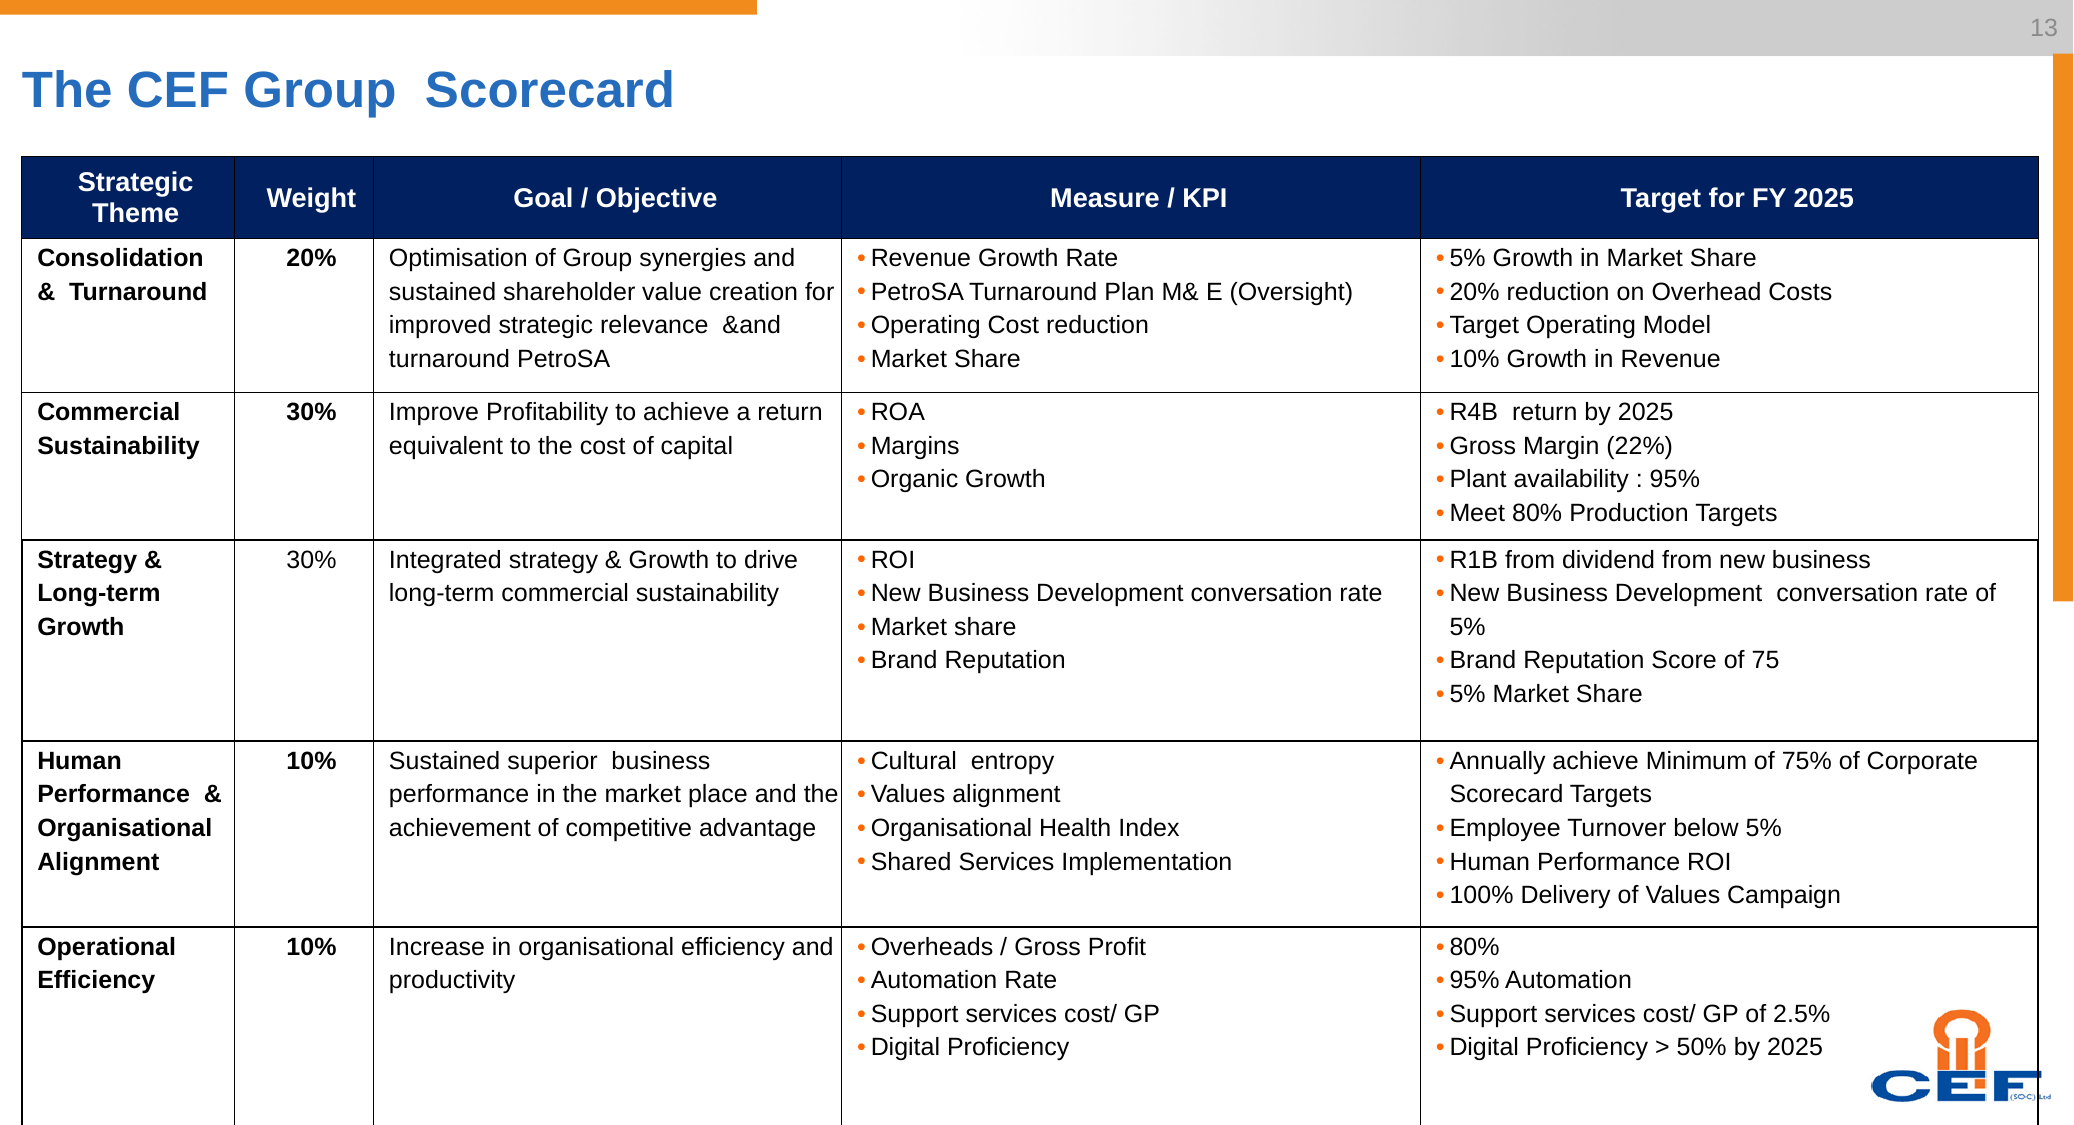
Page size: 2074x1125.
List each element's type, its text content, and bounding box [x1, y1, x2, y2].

table_cell Consolidation & Turnaround [22, 239, 234, 392]
table_cell Integrated strategy & Growth to drive long-term commercial sustainability [374, 541, 841, 740]
table_cell Operational Efficiency [23, 928, 234, 1125]
table_cell Overheads / Gross Profit Automation Rate Support services cost/ GP Digital Proficiency [842, 928, 1420, 1125]
table_cell 10% [235, 742, 373, 926]
table_cell 30% [235, 541, 373, 740]
table_header Weight [235, 157, 373, 238]
table_cell Annually achieve Minimum of 75% of Corporate Scorecard Targets Employee Turnover below 5% Human Performance ROI 100% Delivery of Values Campaign [1421, 742, 2037, 926]
table_cell 10% [235, 928, 373, 1125]
table_cell 5% Growth in Market Share 20% reduction on Overhead Costs Target Operating Model 10% Growth in Revenue [1421, 239, 2038, 392]
picture [0, 0, 2074, 1125]
table_cell Increase in organisational efficiency and productivity [374, 928, 841, 1125]
table_cell R4B return by 2025 Gross Margin (22%) Plant availability : 95% Meet 80% Production Targets [1421, 393, 2038, 539]
table_cell R1B from dividend from new business New Business Development conversation rate of 5% Brand Reputation Score of 75 5% Market Share [1421, 541, 2037, 740]
table_cell Cultural entropy Values alignment Organisational Health Index Shared Services Implementation [842, 742, 1420, 926]
table_cell 80% 95% Automation Support services cost/ GP of 2.5% Digital Proficiency > 50% by 2025 [1421, 928, 2037, 1125]
table_cell ROA Margins Organic Growth [842, 393, 1420, 539]
table_cell Revenue Growth Rate PetroSA Turnaround Plan M& E (Oversight) Operating Cost reduction Market Share [842, 239, 1420, 392]
slide_number 13 [1606, 0, 2074, 54]
table_header Target for FY 2025 [1421, 157, 2038, 238]
table_cell Commercial Sustainability [22, 393, 234, 539]
table_cell Optimisation of Group synergies and sustained shareholder value creation for improved strategic relevance &and turnaround PetroSA [374, 239, 841, 392]
table_header Goal / Objective [374, 157, 841, 238]
text_box The CEF Group Scorecard [21, 54, 1662, 125]
table_cell 20% [235, 239, 373, 392]
table_cell Strategy & Long-term Growth [23, 541, 234, 740]
table_cell ROI New Business Development conversation rate Market share Brand Reputation [842, 541, 1420, 740]
table_cell 30% [235, 393, 373, 539]
table_cell Sustained superior business performance in the market place and the achievement of competitive advantage [374, 742, 841, 926]
table_cell Human Performance & Organisational Alignment [23, 742, 234, 926]
table_cell Improve Profitability to achieve a return equivalent to the cost of capital [374, 393, 841, 539]
table_header Strategic Theme [22, 157, 234, 238]
table_header Measure / KPI [842, 157, 1420, 238]
